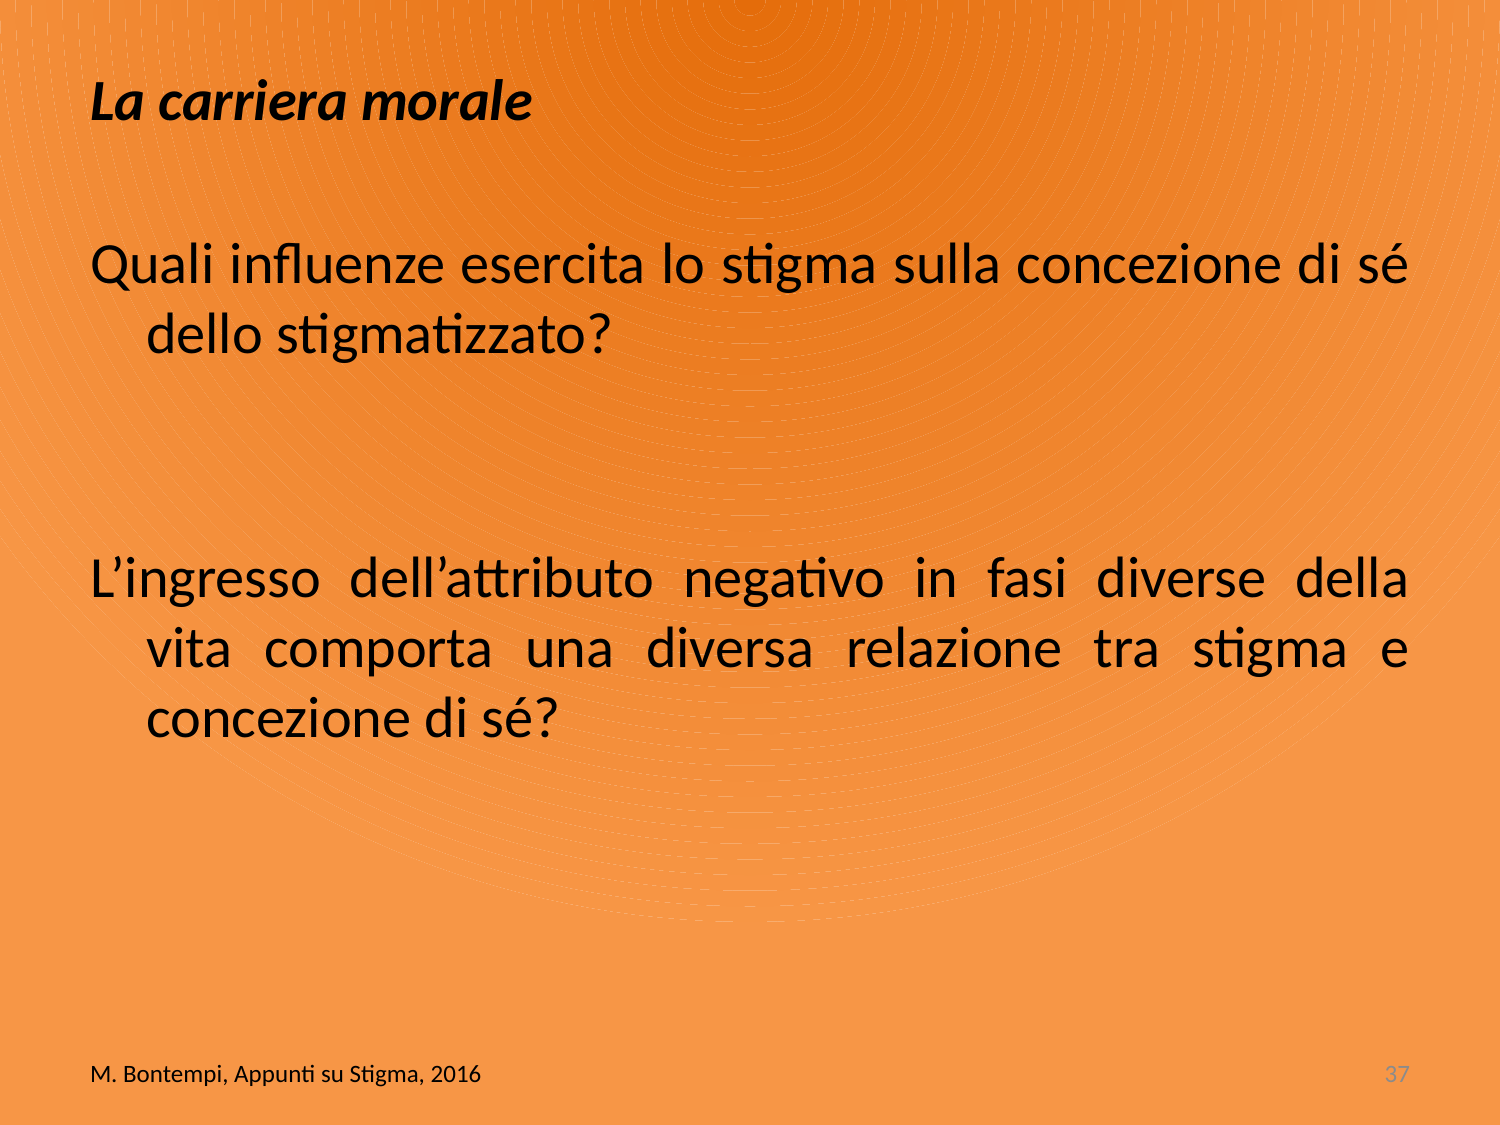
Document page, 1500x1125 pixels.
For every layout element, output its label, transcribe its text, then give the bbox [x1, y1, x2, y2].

slide_number M. Bontempi, Appunti su Stigma, 2016 [75, 1042, 597, 1103]
list La carriera morale Quali influenze esercita lo stigma sulla concezione di sé dello stigmatizzato? L’ingresso dell’attributo negativo in fasi diverse della vita comporta una diversa relazione tra stigma e concezione di sé? [75, 54, 1425, 1005]
slide_number 37 [1074, 1042, 1425, 1103]
